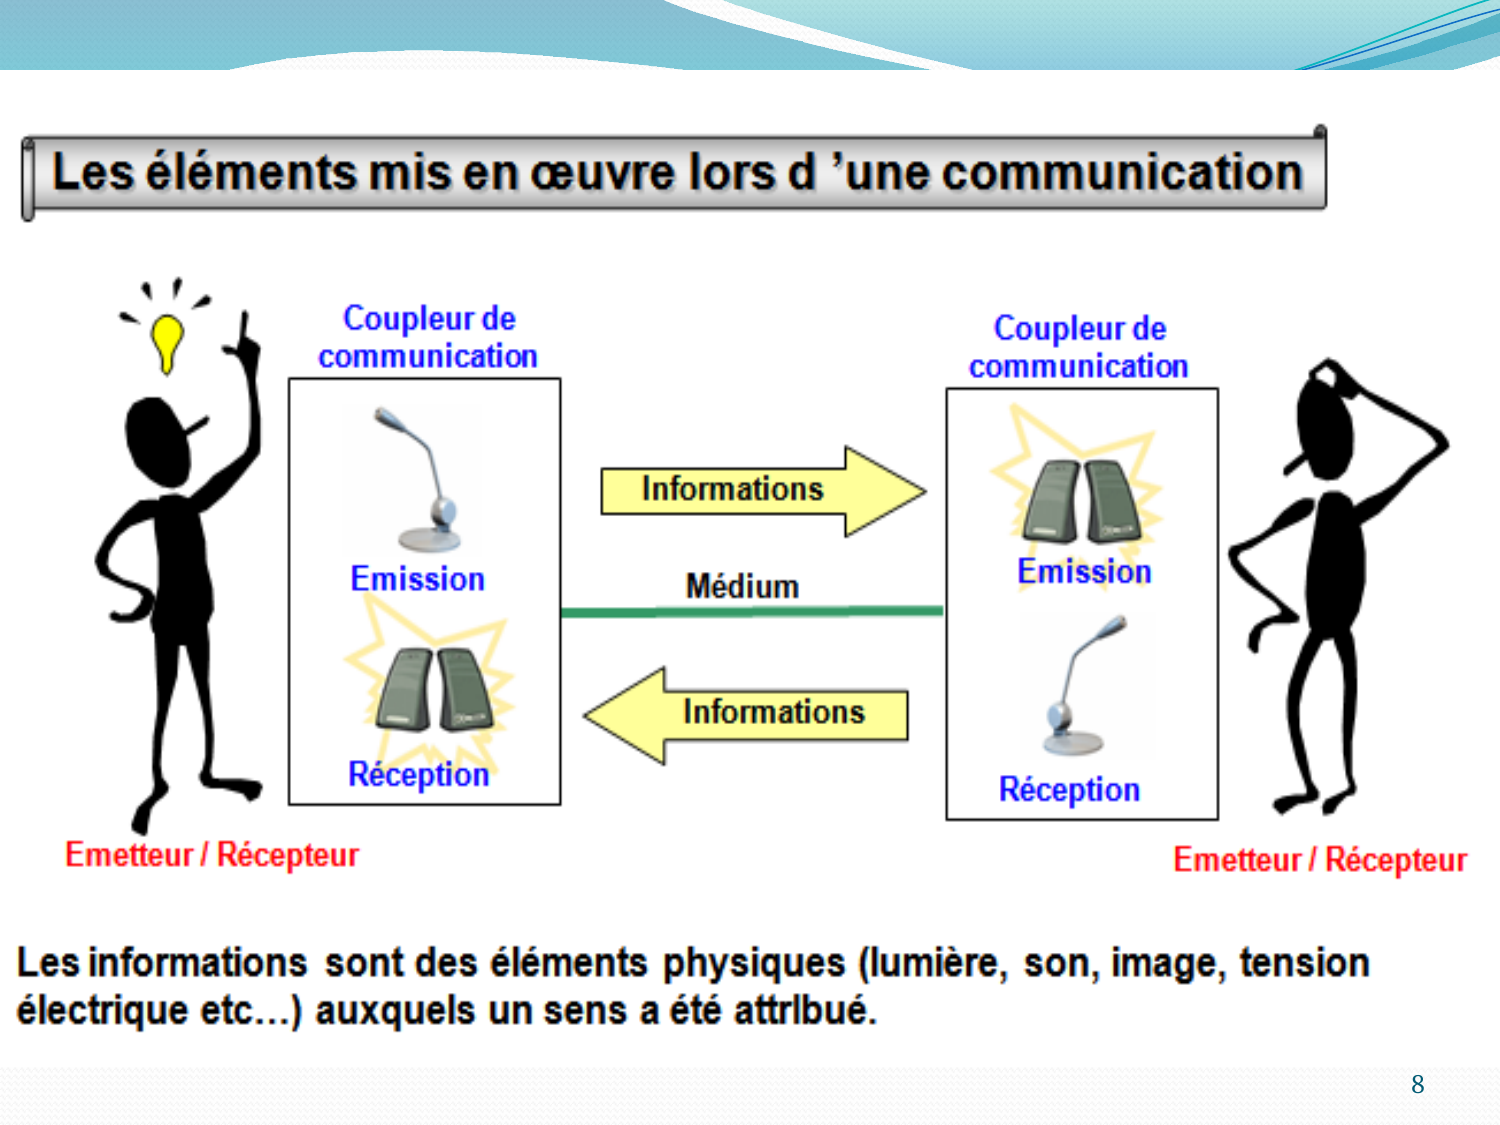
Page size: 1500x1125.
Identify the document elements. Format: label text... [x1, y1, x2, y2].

picture [0, 70, 1500, 1067]
slide_number 8 [1299, 1080, 1425, 1103]
